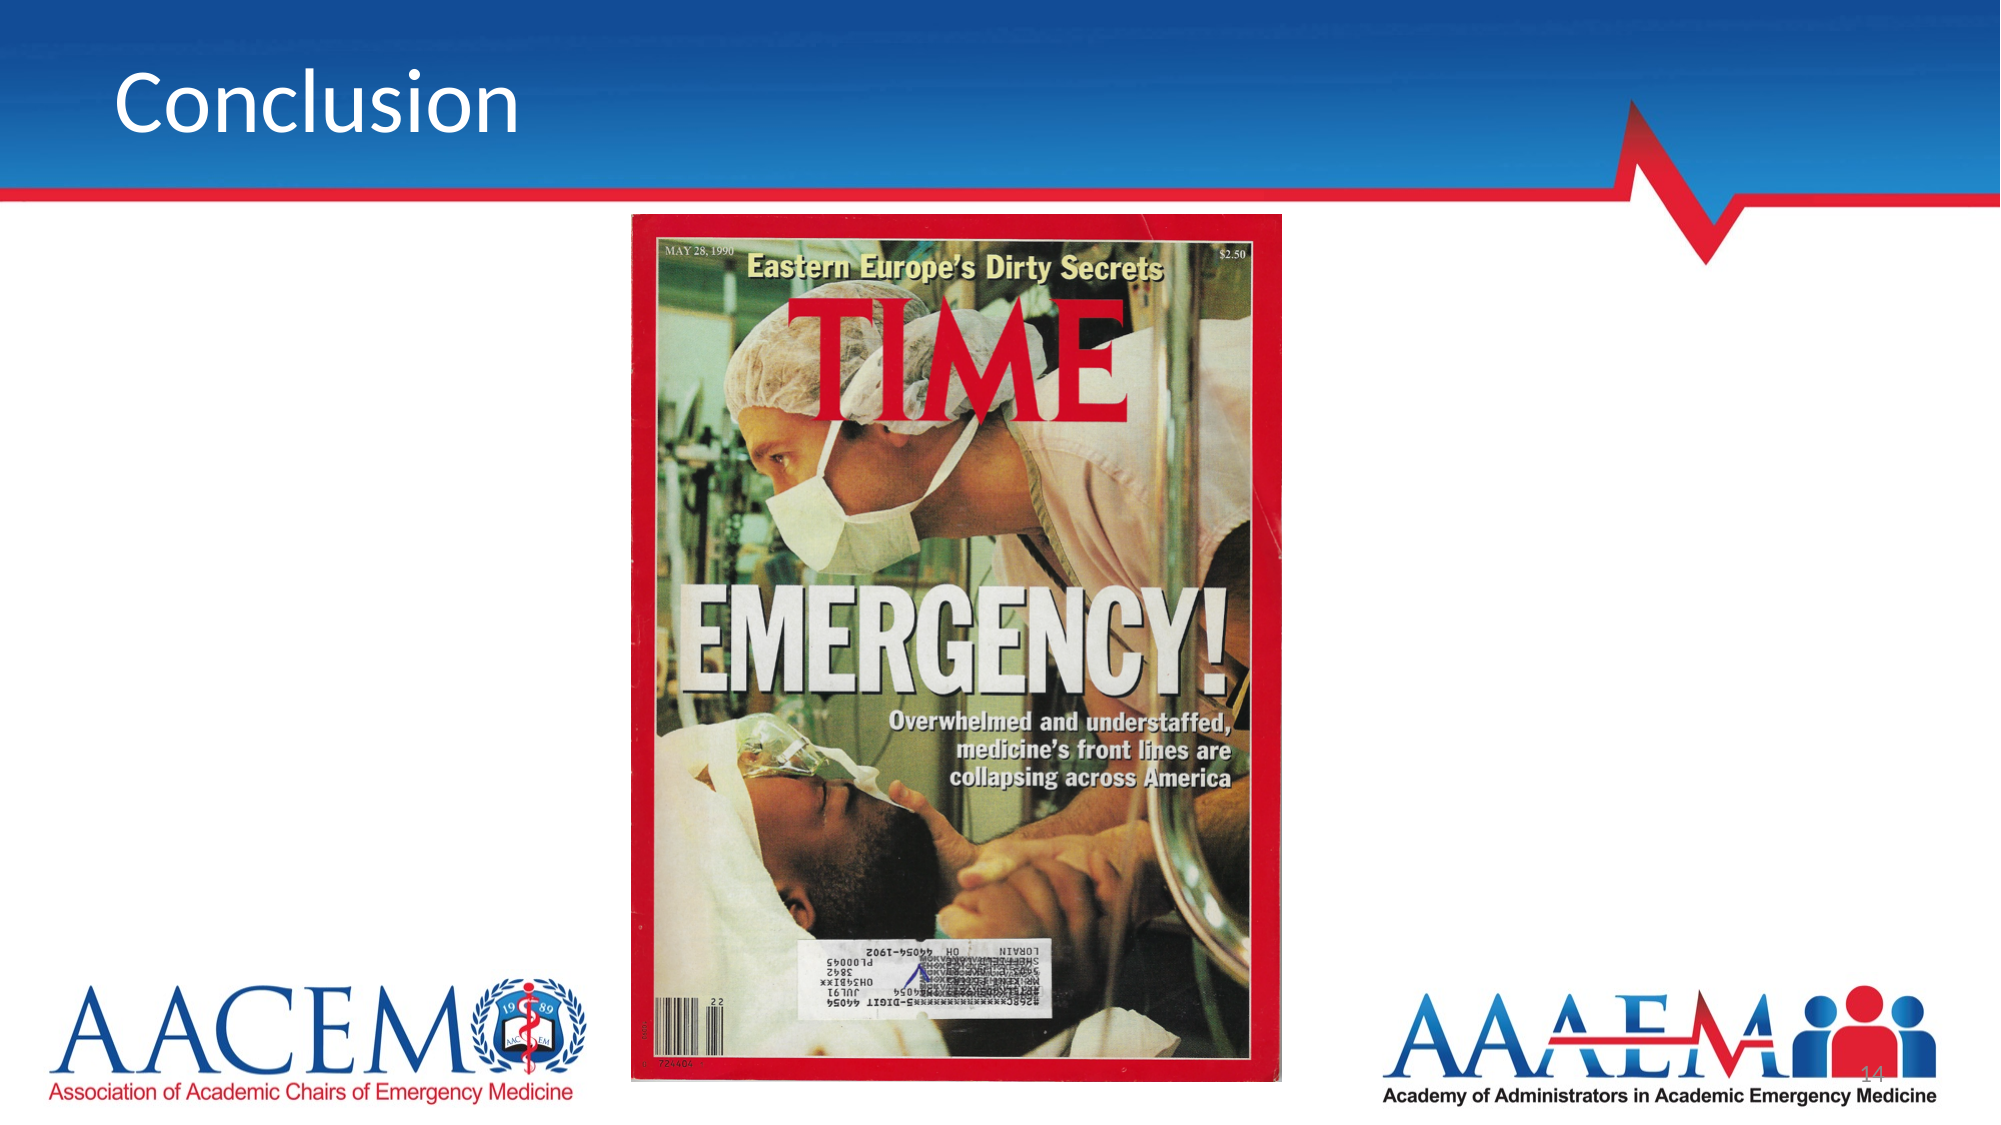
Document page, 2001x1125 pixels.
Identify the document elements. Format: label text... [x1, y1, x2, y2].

title Conclusion [99, 2, 1622, 190]
picture [43, 969, 601, 1108]
picture [1366, 972, 1950, 1116]
picture [0, 0, 2000, 1082]
